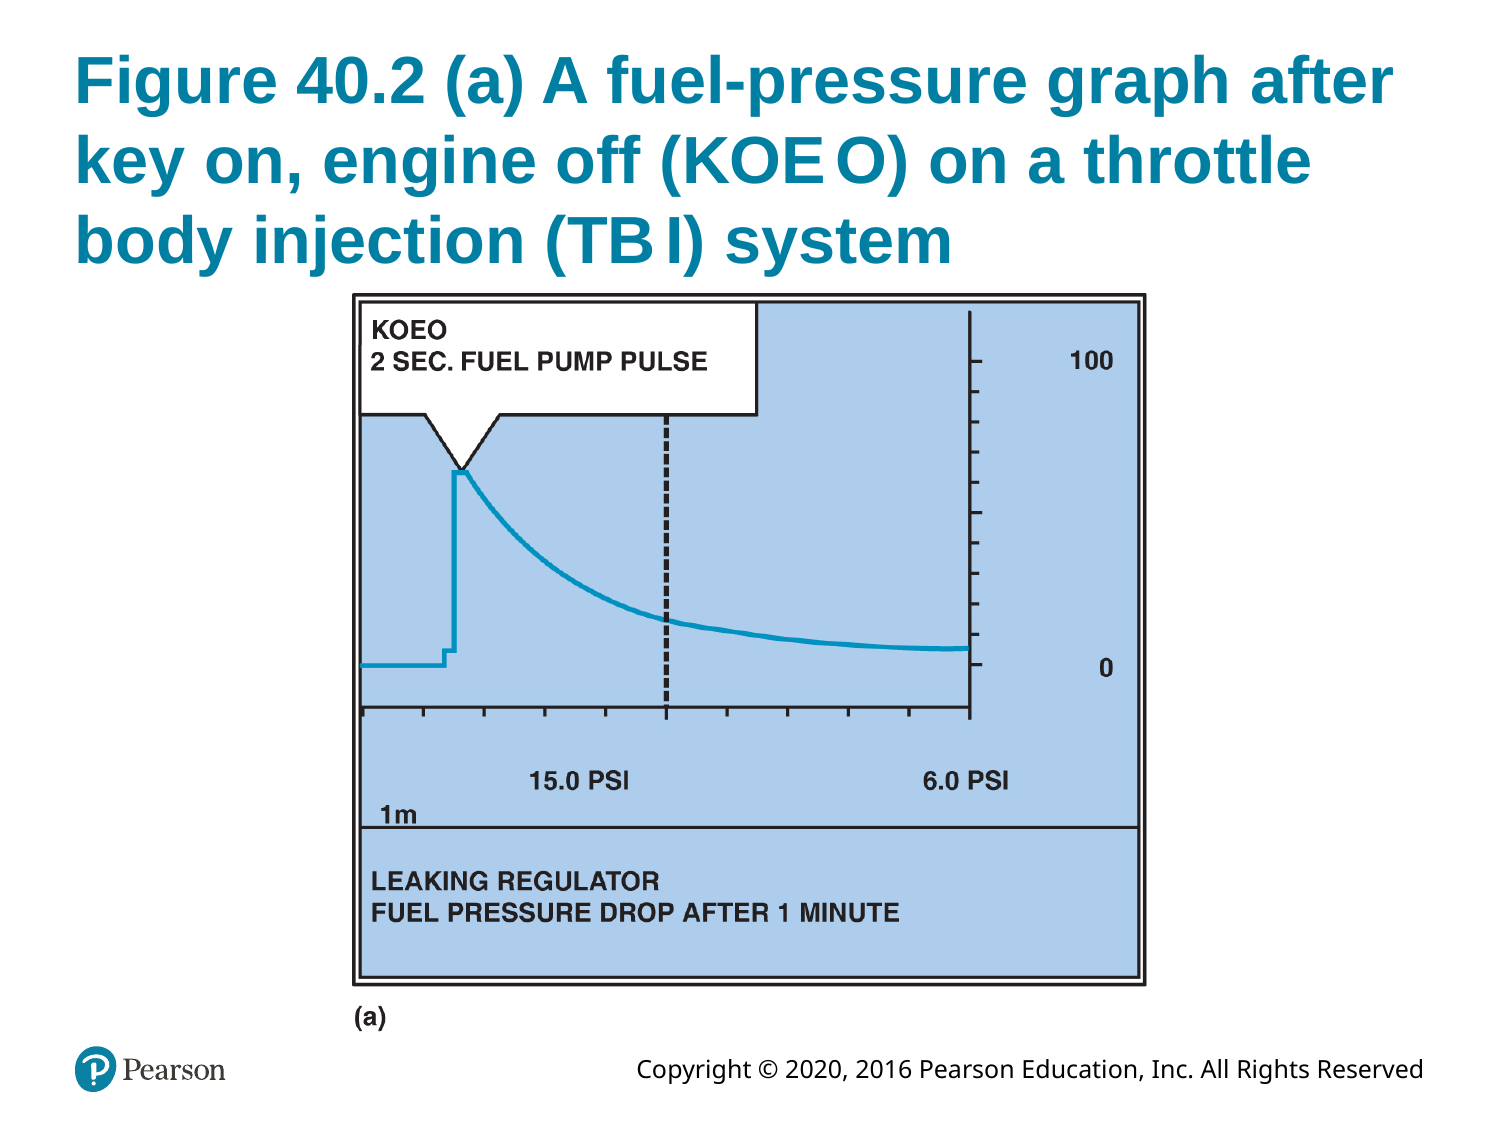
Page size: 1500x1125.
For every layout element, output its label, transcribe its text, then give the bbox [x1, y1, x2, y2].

title Figure 40.2 (a) A fuel-pressure graph after key on, engine off (K O E O) on a throttle body injection (T B I) system [74, 36, 1425, 277]
picture [348, 288, 1150, 1036]
